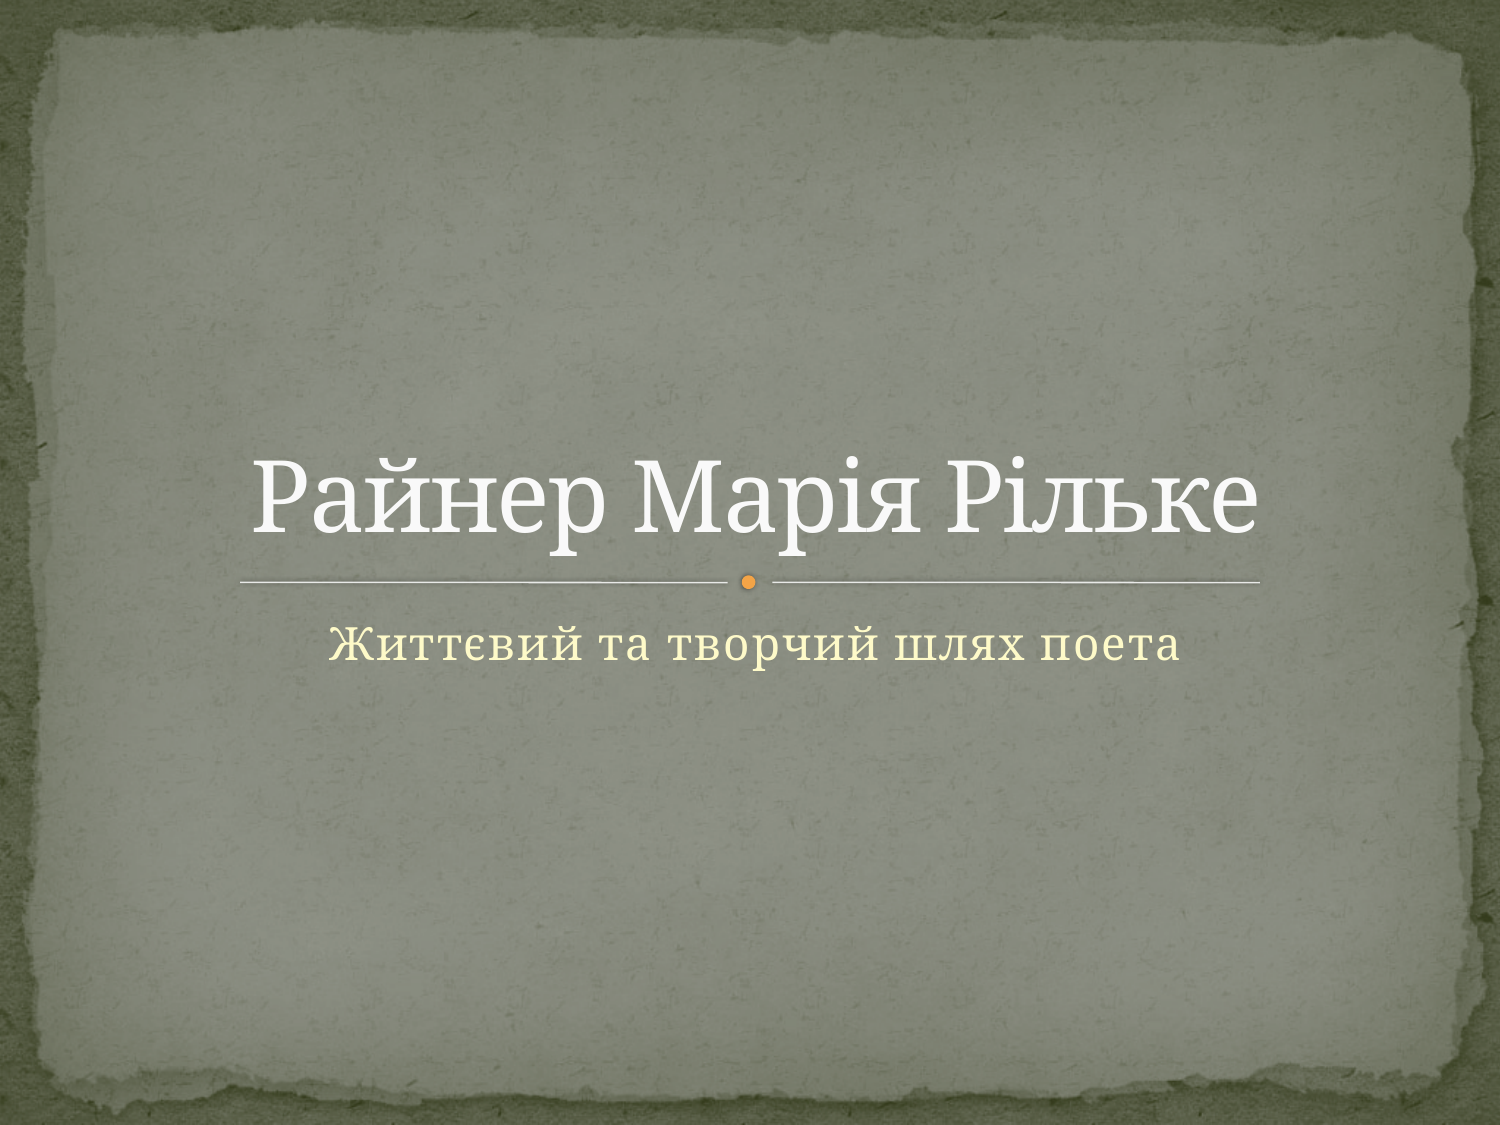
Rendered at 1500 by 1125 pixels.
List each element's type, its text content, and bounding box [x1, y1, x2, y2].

title Райнер Марія Рільке [74, 235, 1438, 561]
subtitle Життєвий та творчий шлях поета [75, 606, 1438, 795]
